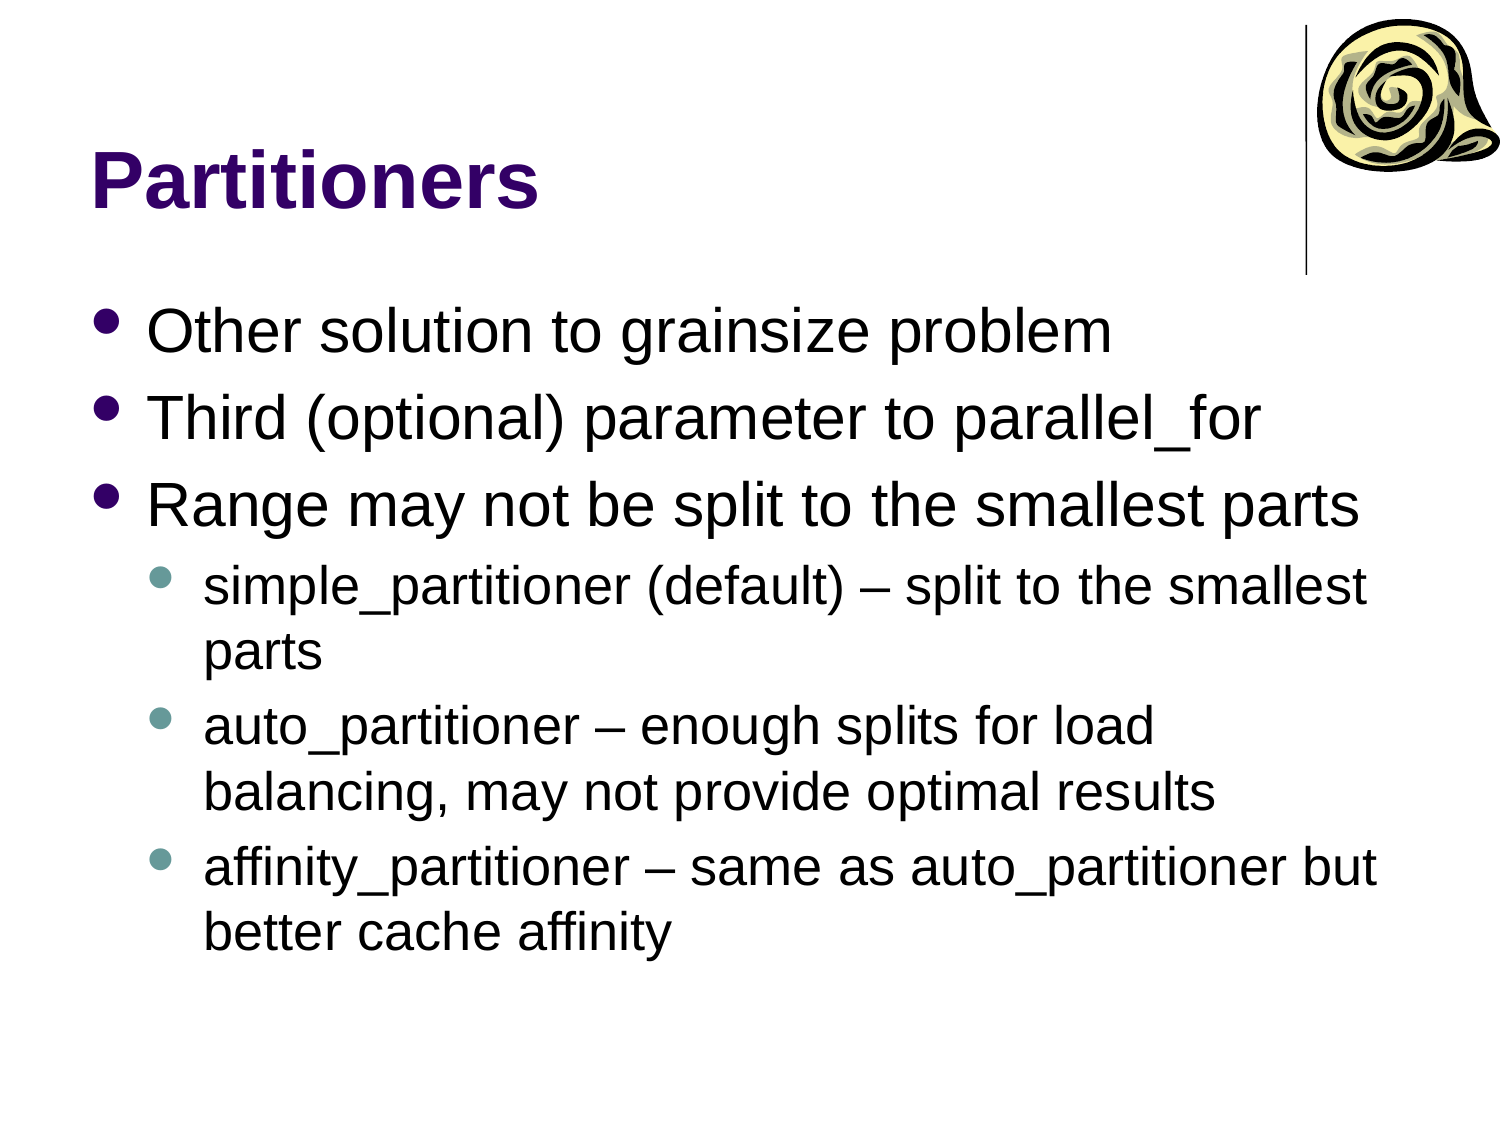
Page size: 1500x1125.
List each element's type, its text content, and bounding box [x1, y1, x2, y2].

title Partitioners [75, 20, 1313, 233]
list Other solution to grainsize problem Third (optional) parameter to parallel_for Range may not be split to the smallest parts simple_partitioner (default) – split to the smallest parts auto_partitioner – enough splits for load balancing, may not provide optimal results affinity_partitioner – same as auto_partitioner but better cache affinity [75, 282, 1425, 1006]
